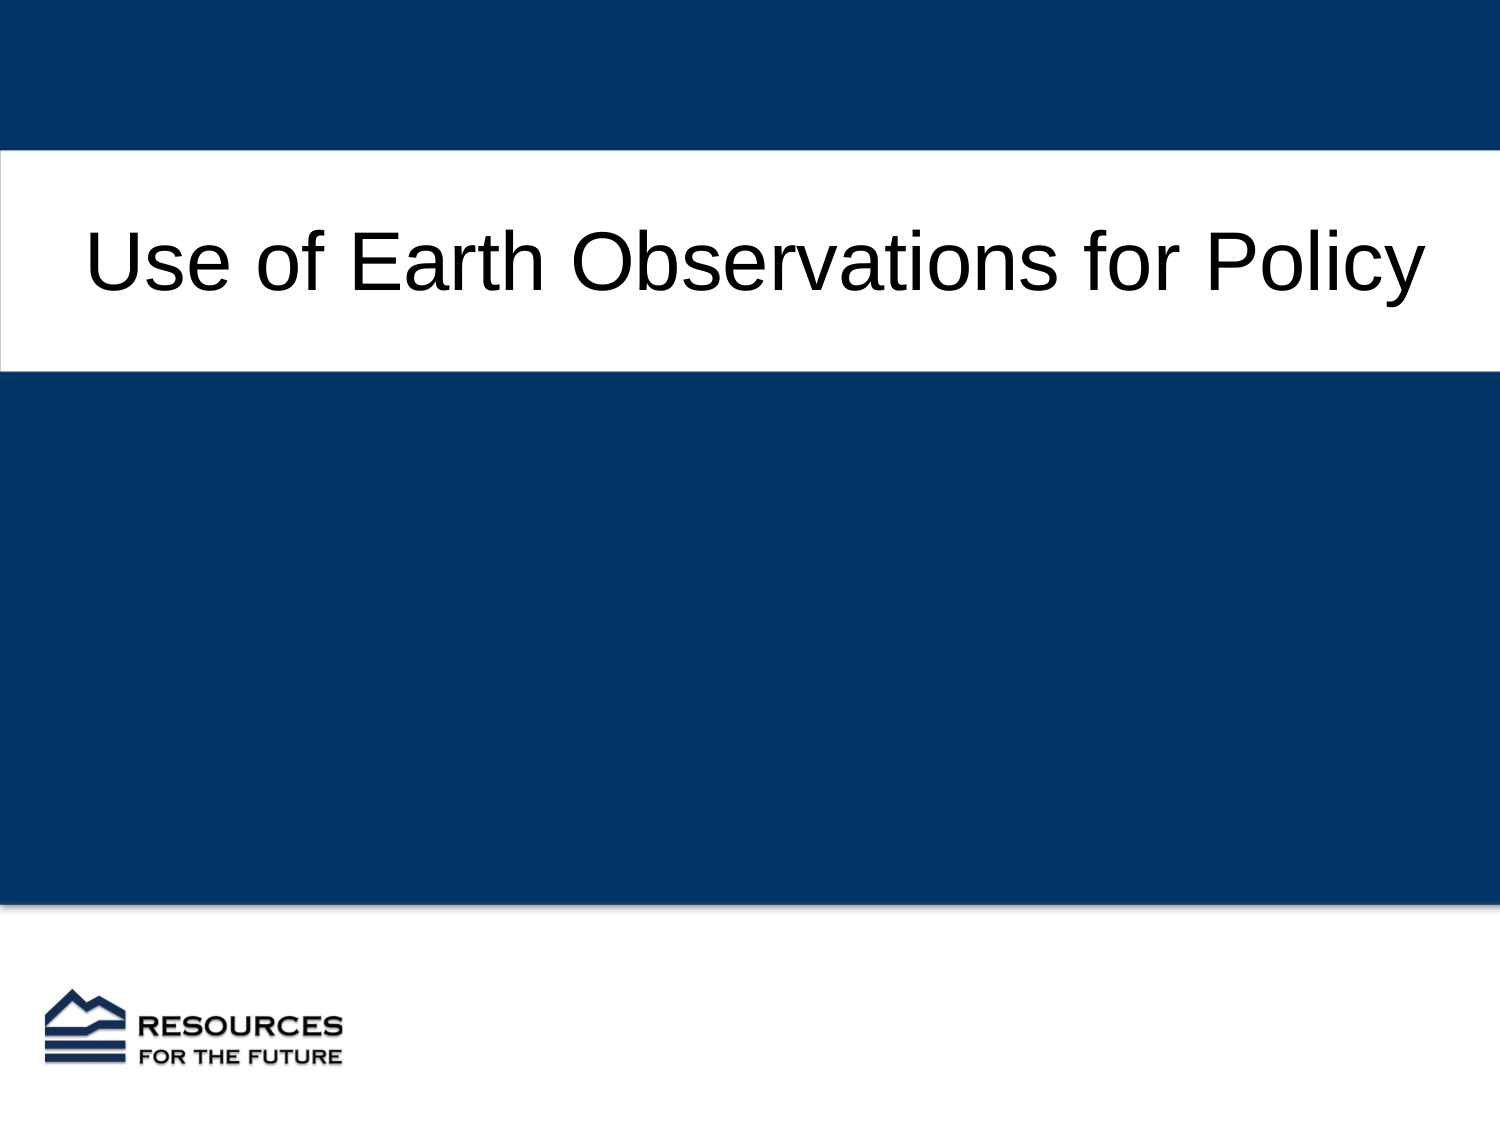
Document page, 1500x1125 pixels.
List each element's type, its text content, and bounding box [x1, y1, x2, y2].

picture [0, 0, 1500, 1125]
text_box Use of Earth Observations for Policy [69, 200, 1443, 315]
